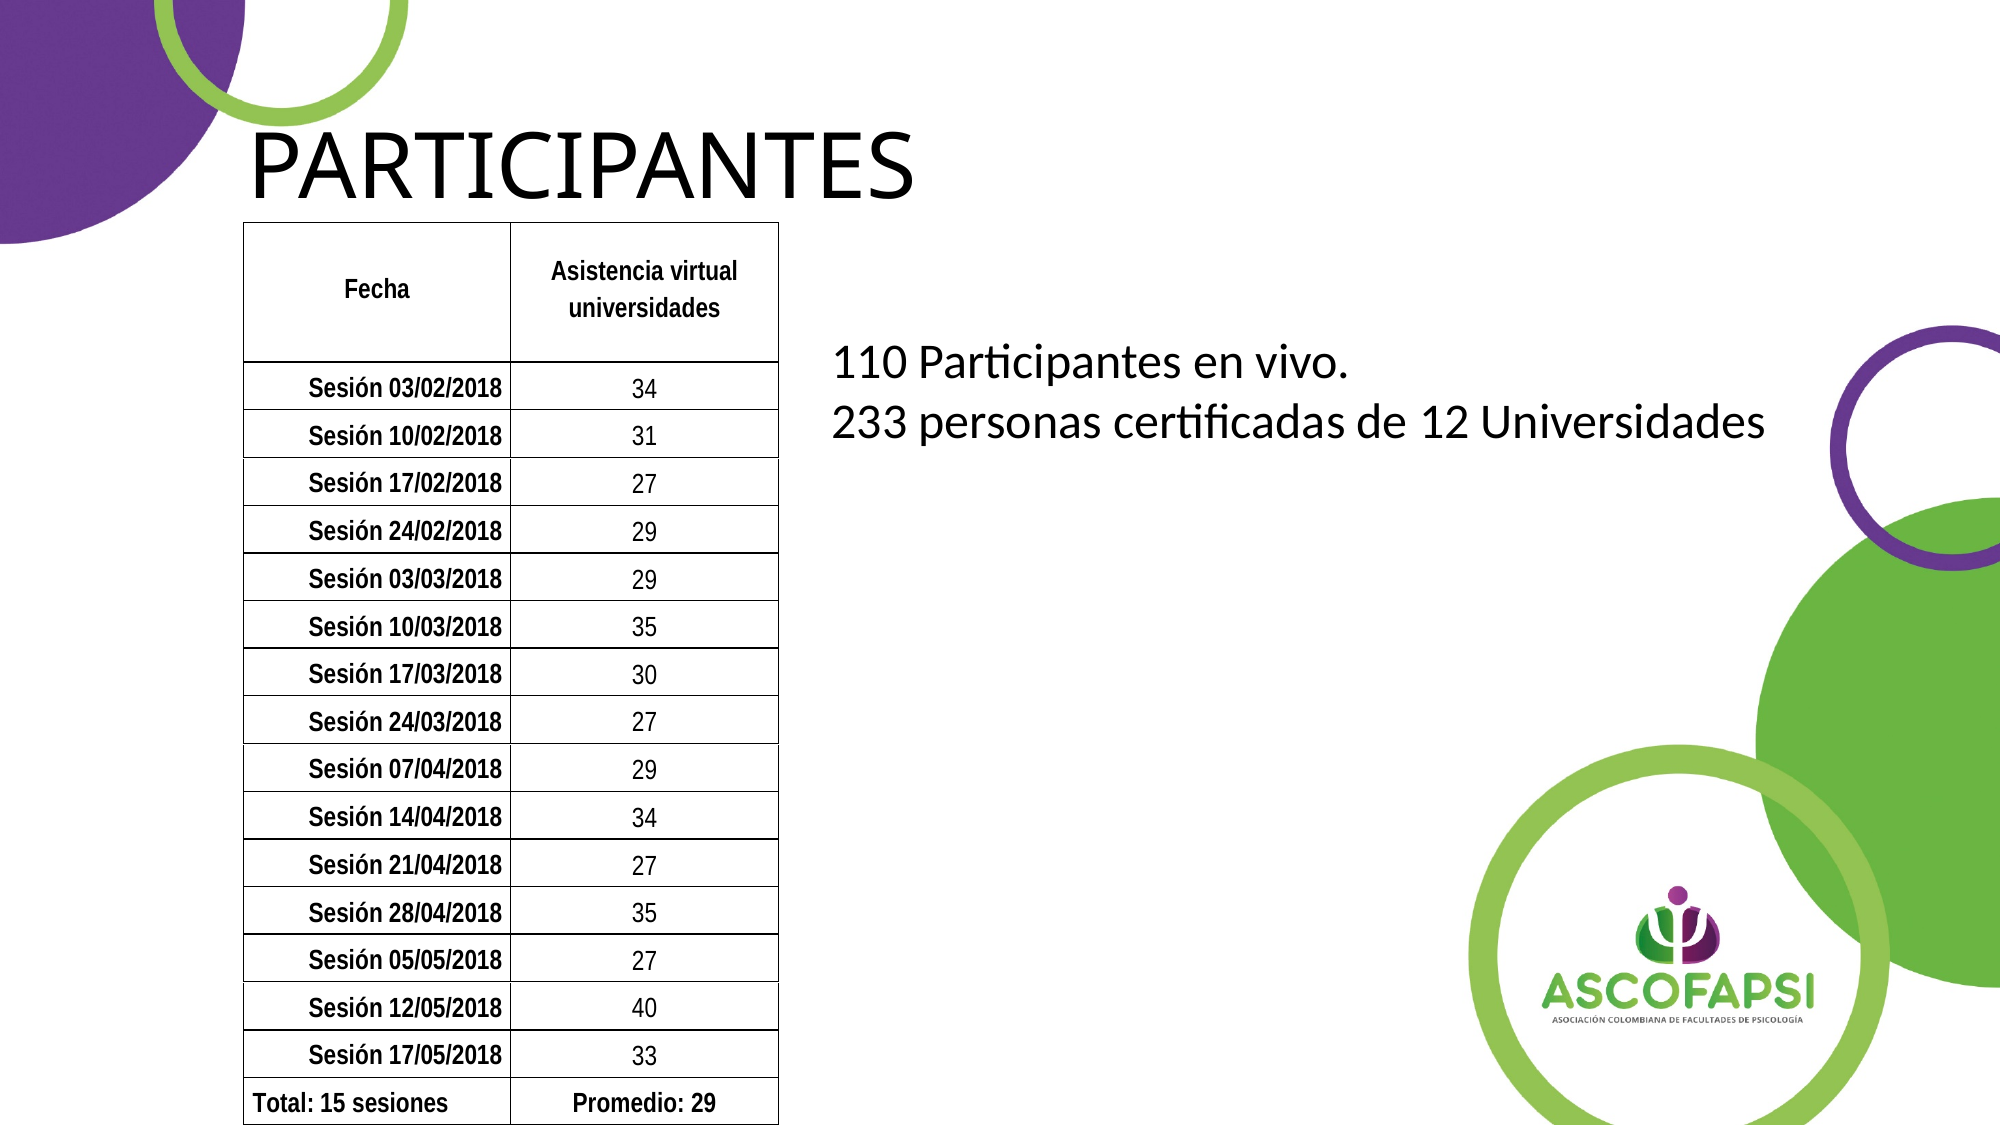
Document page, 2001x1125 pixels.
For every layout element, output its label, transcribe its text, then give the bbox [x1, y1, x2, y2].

text_box 110 Participantes en vivo. 233 personas certificadas de 12 Universidades [1080, 320, 1863, 456]
title PARTICIPANTES [137, 59, 1863, 278]
picture [0, 0, 2000, 1125]
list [0, 221, 1080, 1125]
